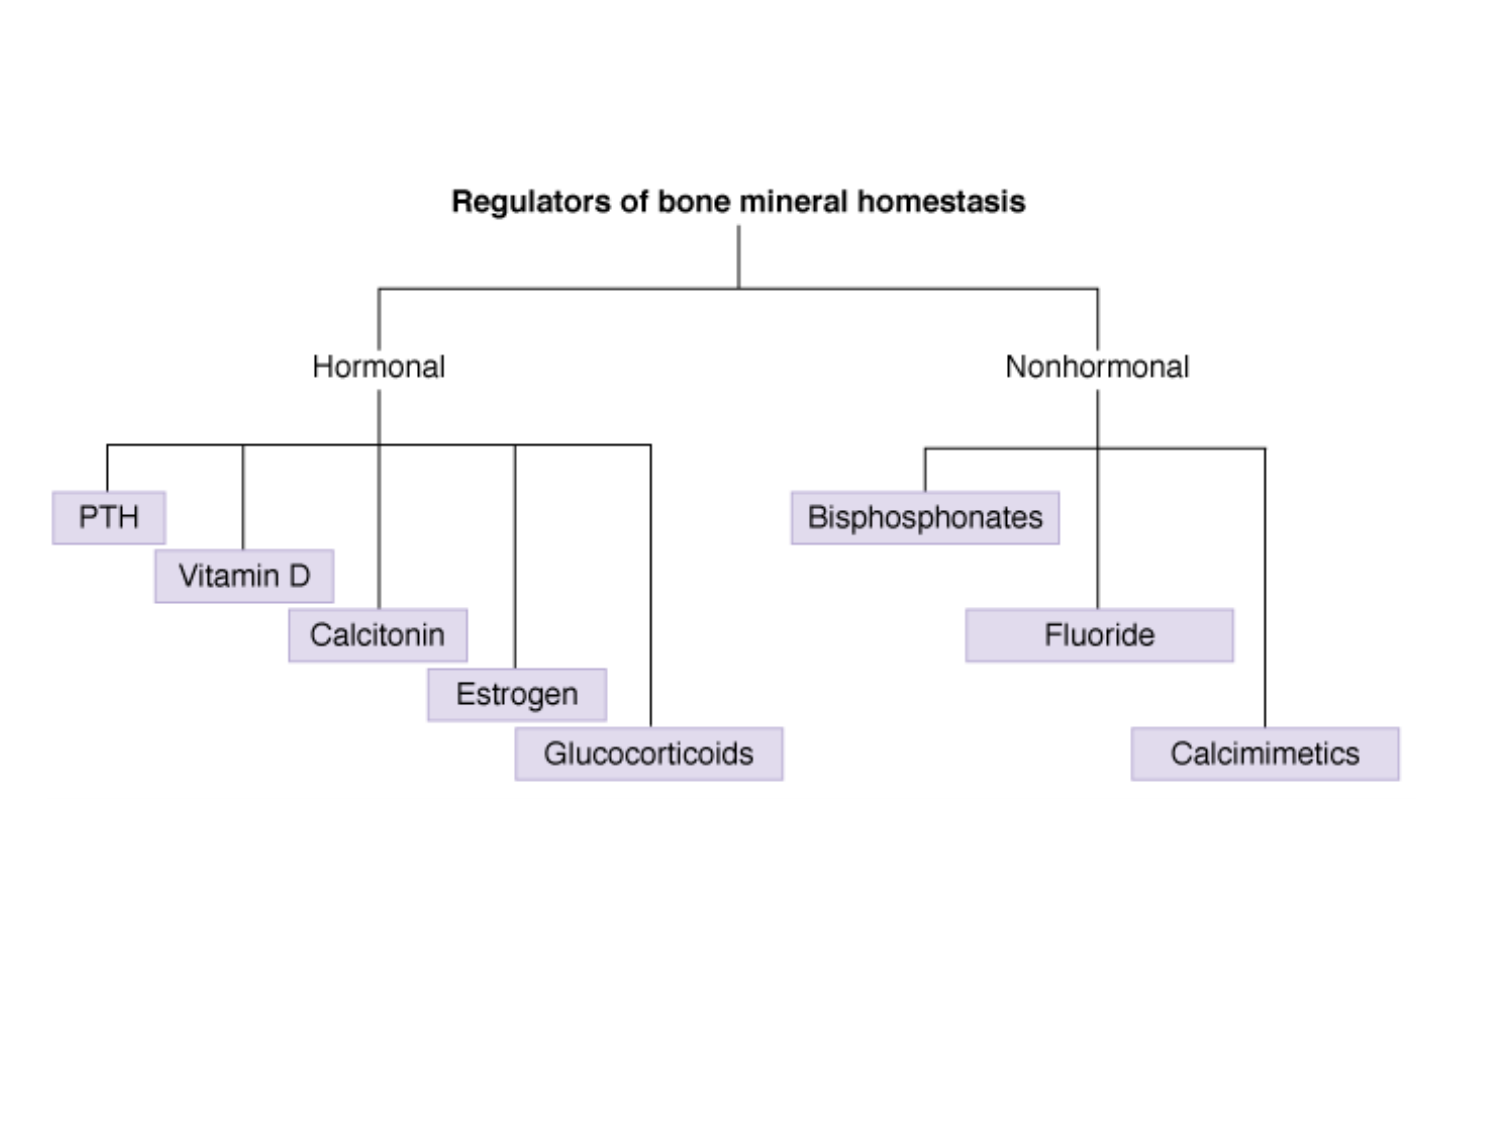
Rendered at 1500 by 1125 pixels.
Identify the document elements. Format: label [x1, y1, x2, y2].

picture [41, 172, 1416, 799]
